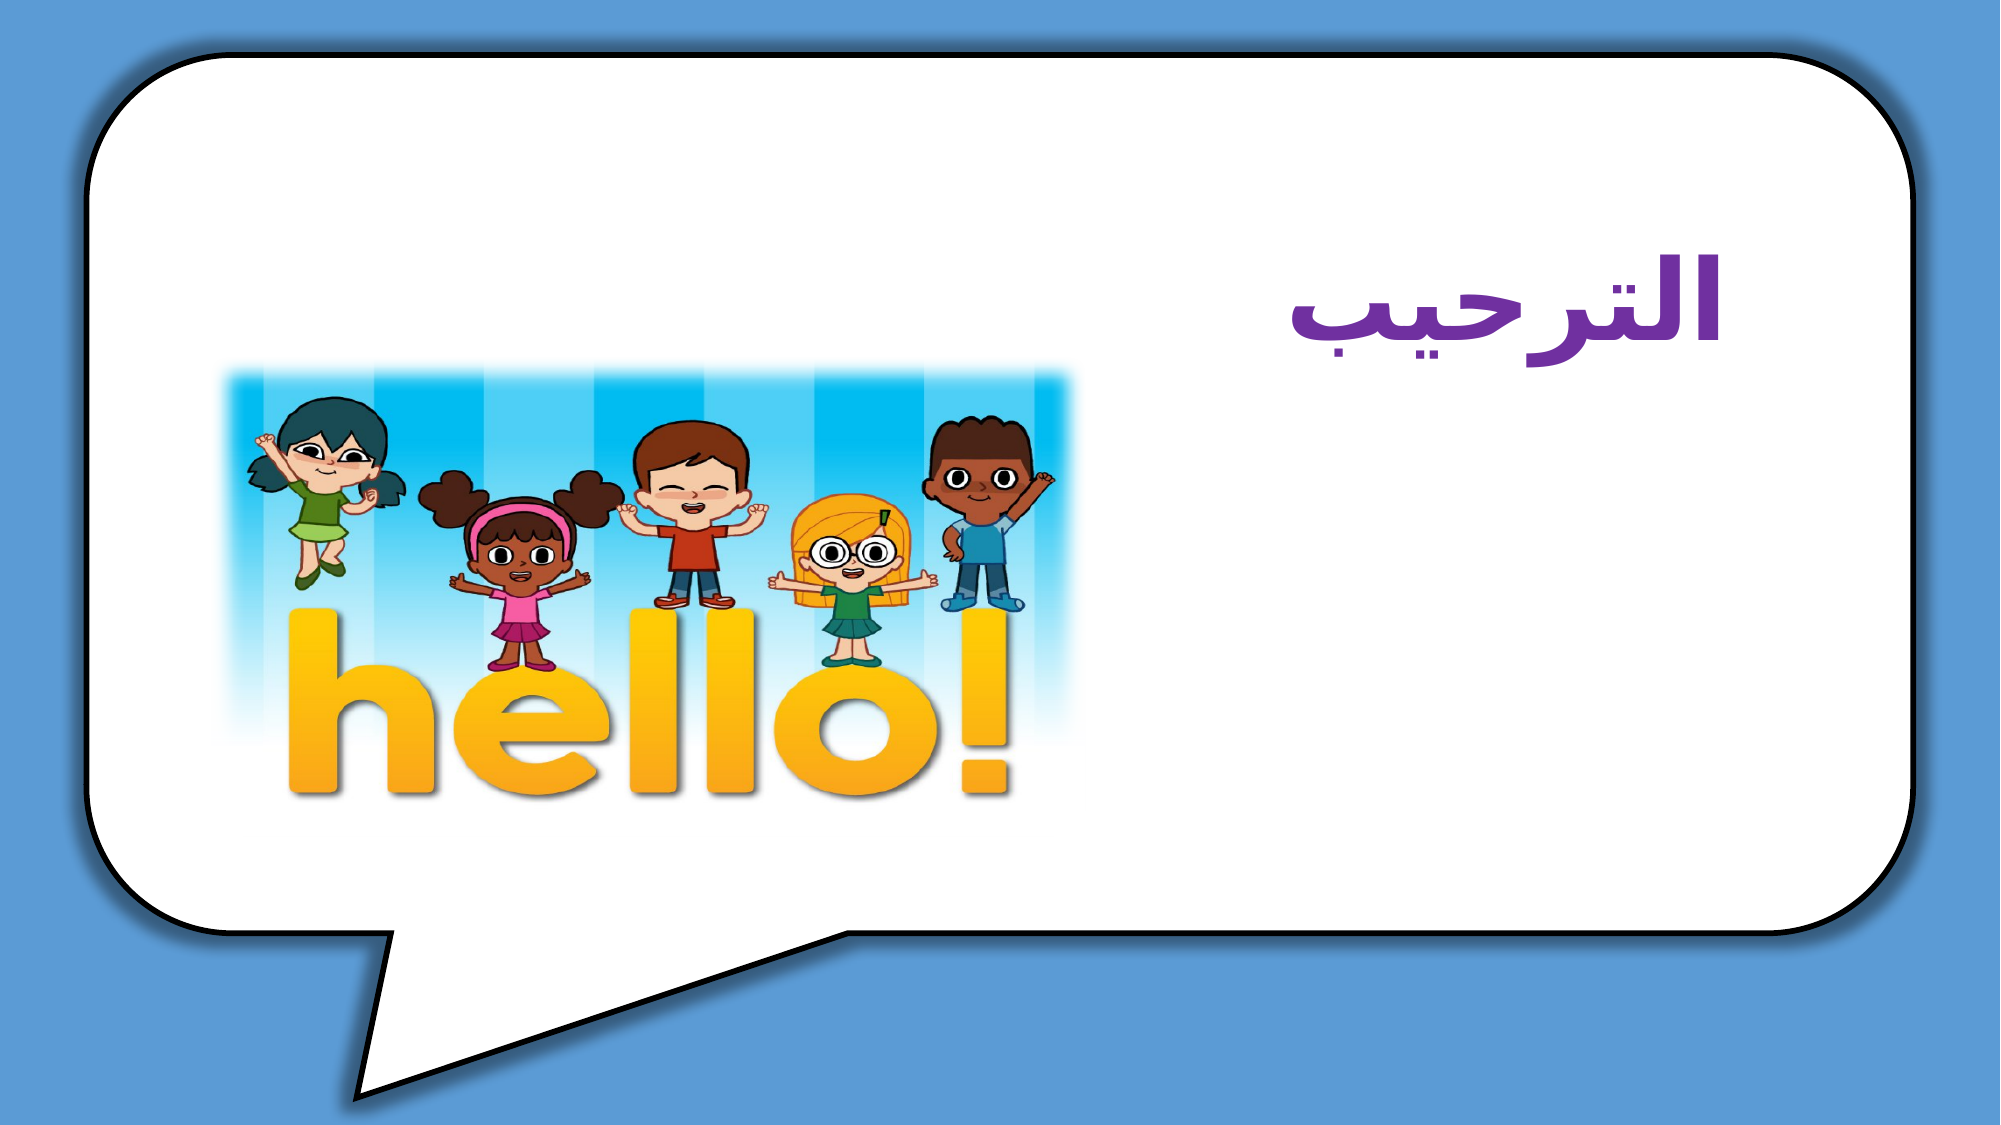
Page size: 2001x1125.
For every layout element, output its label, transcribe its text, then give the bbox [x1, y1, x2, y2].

text_box الترحيب [1209, 220, 1805, 371]
text_box [85, 53, 1915, 1100]
picture [210, 356, 1086, 837]
